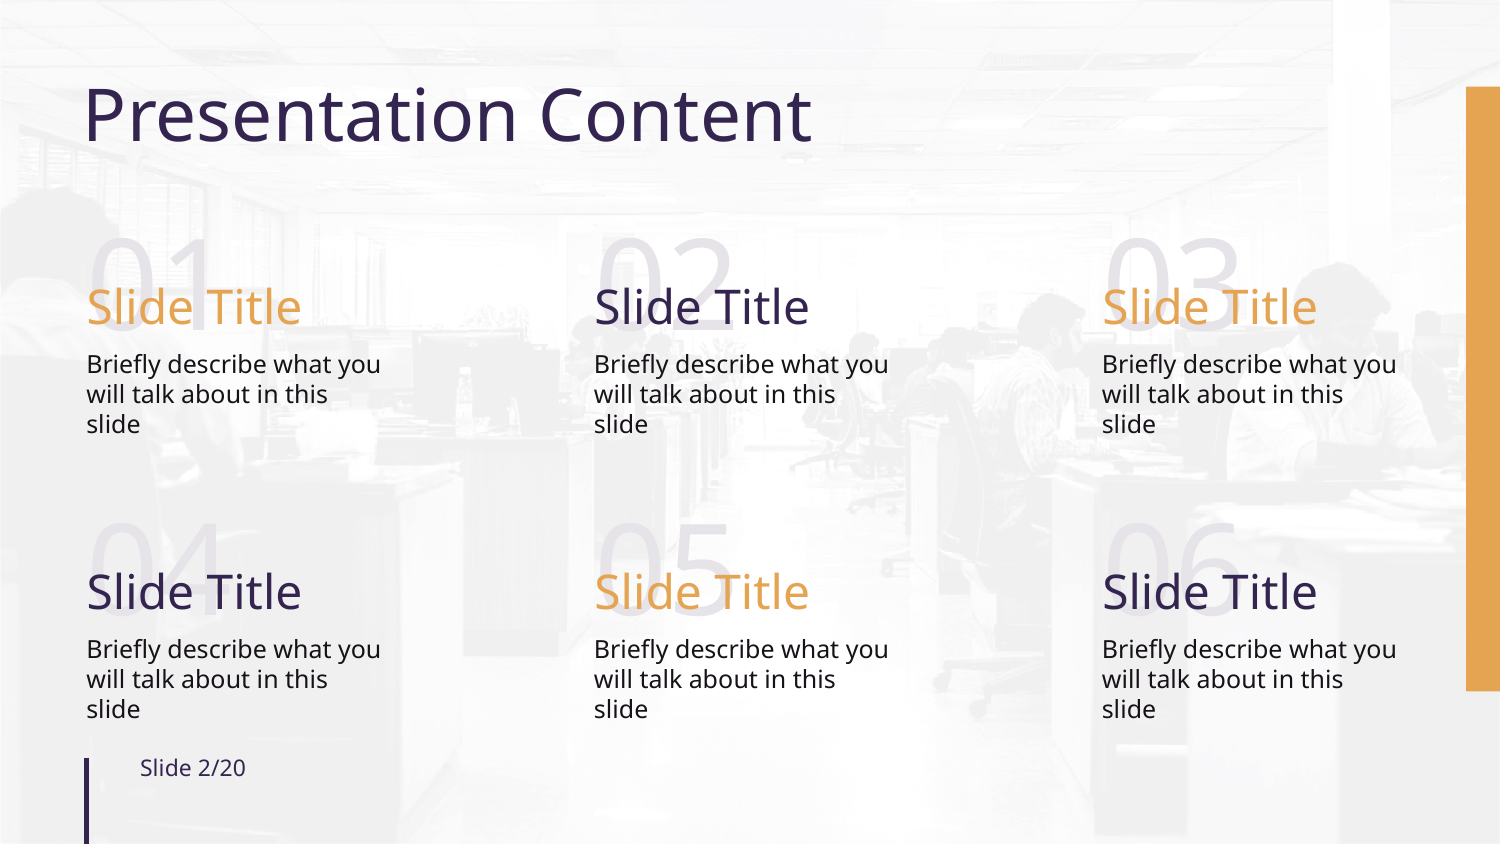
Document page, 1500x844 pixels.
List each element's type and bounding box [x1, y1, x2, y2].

text_box [593, 202, 921, 410]
text_box [1101, 488, 1428, 695]
text_box [85, 202, 413, 410]
text_box [593, 488, 921, 695]
text_box [85, 488, 413, 695]
picture [0, 0, 1500, 844]
text_box [86, 752, 304, 844]
text_box [1101, 202, 1428, 410]
